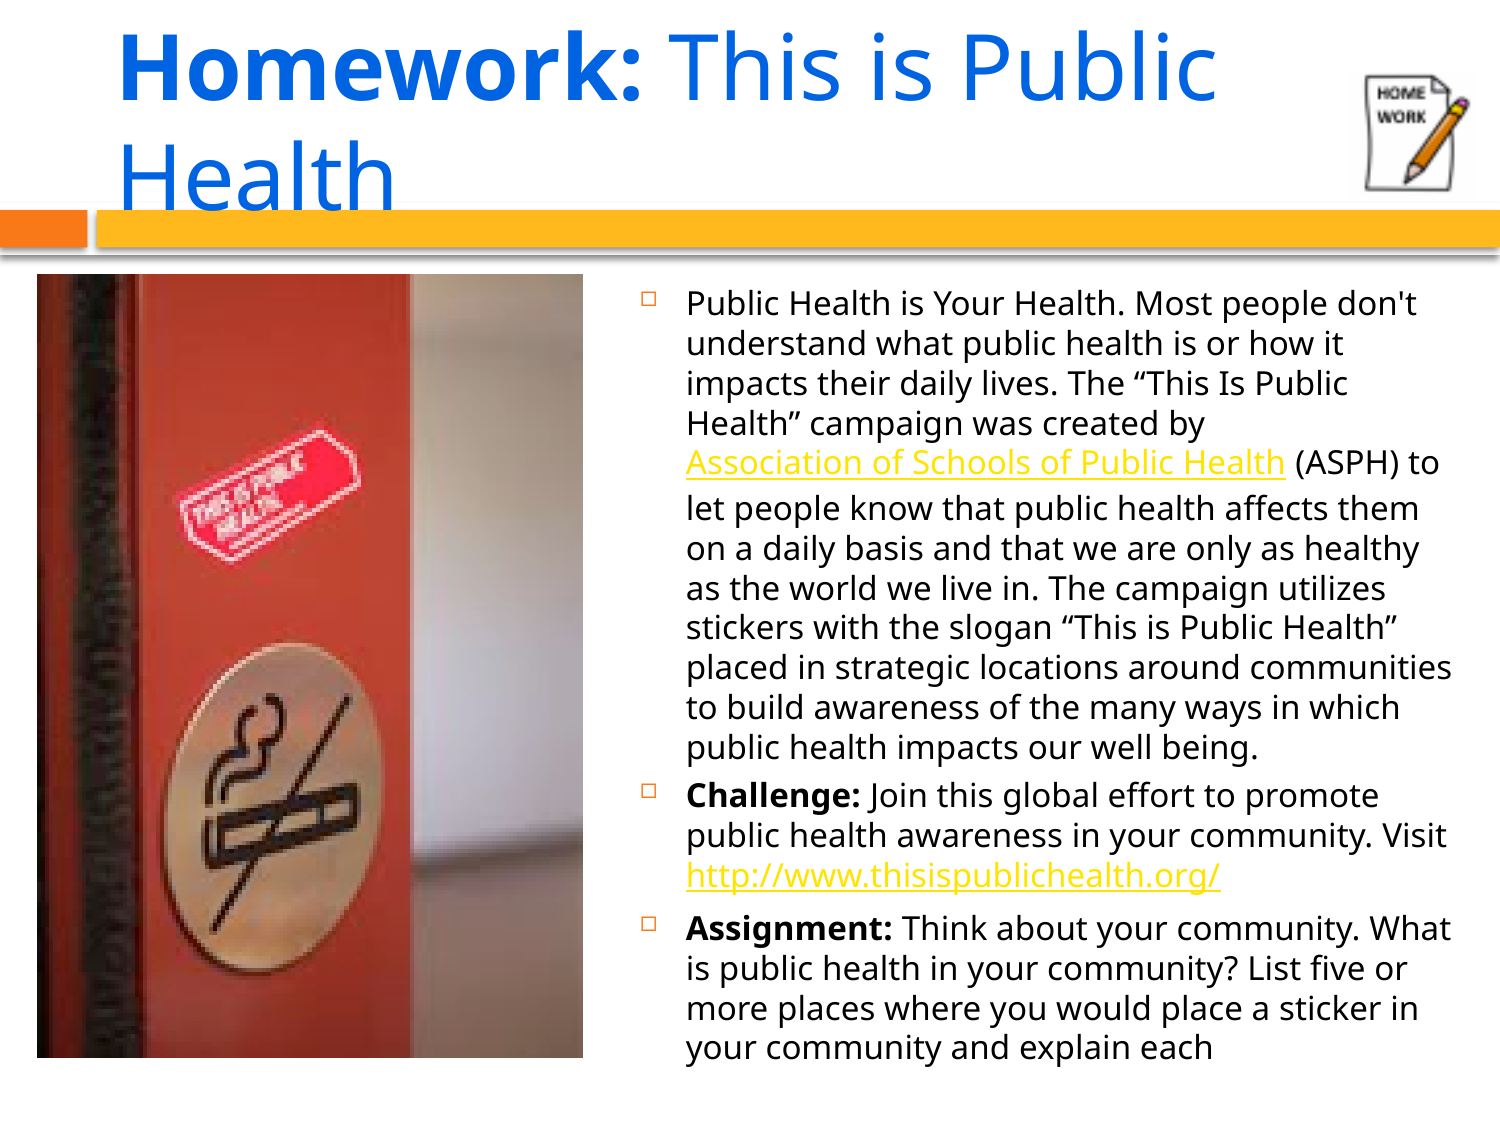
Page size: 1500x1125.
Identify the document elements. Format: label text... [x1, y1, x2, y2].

picture [1349, 71, 1476, 201]
title Homework: This is Public Health [100, 37, 1438, 200]
picture [37, 274, 584, 1063]
list Public Health is Your Health. Most people don't understand what public health is or how it impacts their daily lives. The “This Is Public Health” campaign was created by Association of Schools of Public Health (ASPH) to let people know that public health affects them on a daily basis and that we are only as healthy as the world we live in. The campaign utilizes stickers with the slogan “This is Public Health” placed in strategic locations around communities to build awareness of the many ways in which public health impacts our well being. Challenge: Join this global effort to promote public health awareness in your community. Visit http://www.thisispublichealth.org/ Assignment: Think about your community. What is public health in your community? List five or more places where you would place a sticker in your community and explain each [624, 275, 1476, 1125]
